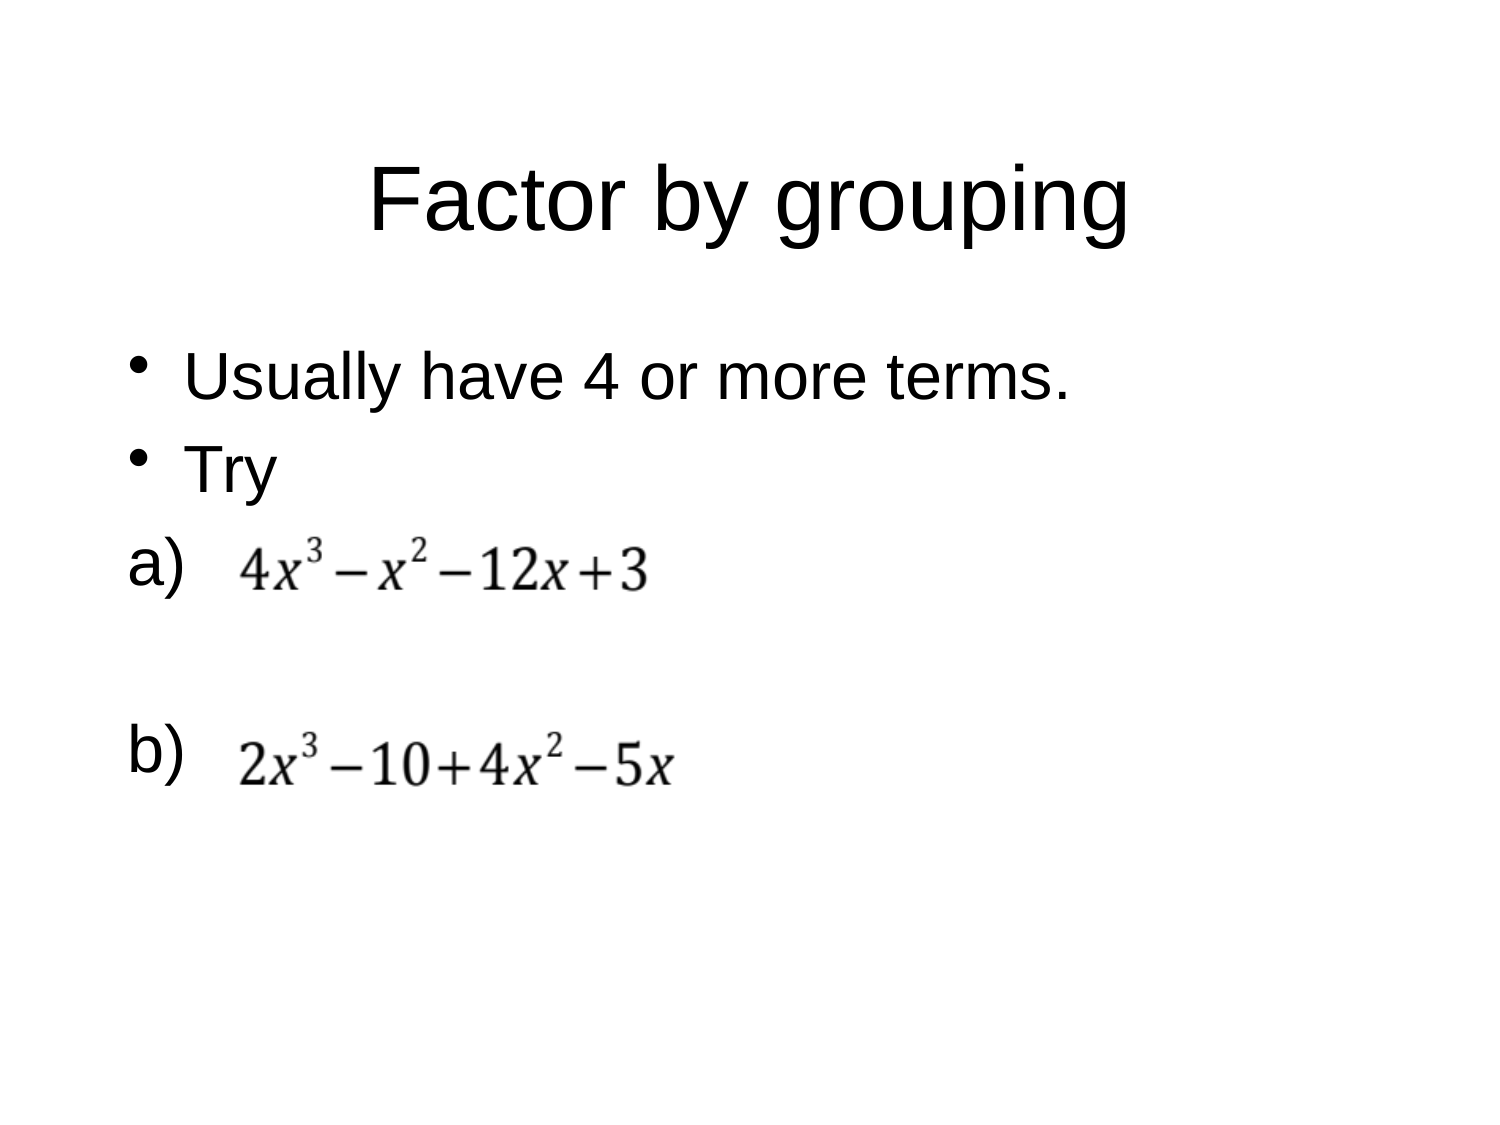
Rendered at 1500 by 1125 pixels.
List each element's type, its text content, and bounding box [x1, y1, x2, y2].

picture [237, 524, 649, 592]
list Usually have 4 or more terms. Try a) b) [112, 324, 1388, 1000]
title Factor by grouping [112, 99, 1388, 288]
picture [237, 719, 678, 787]
